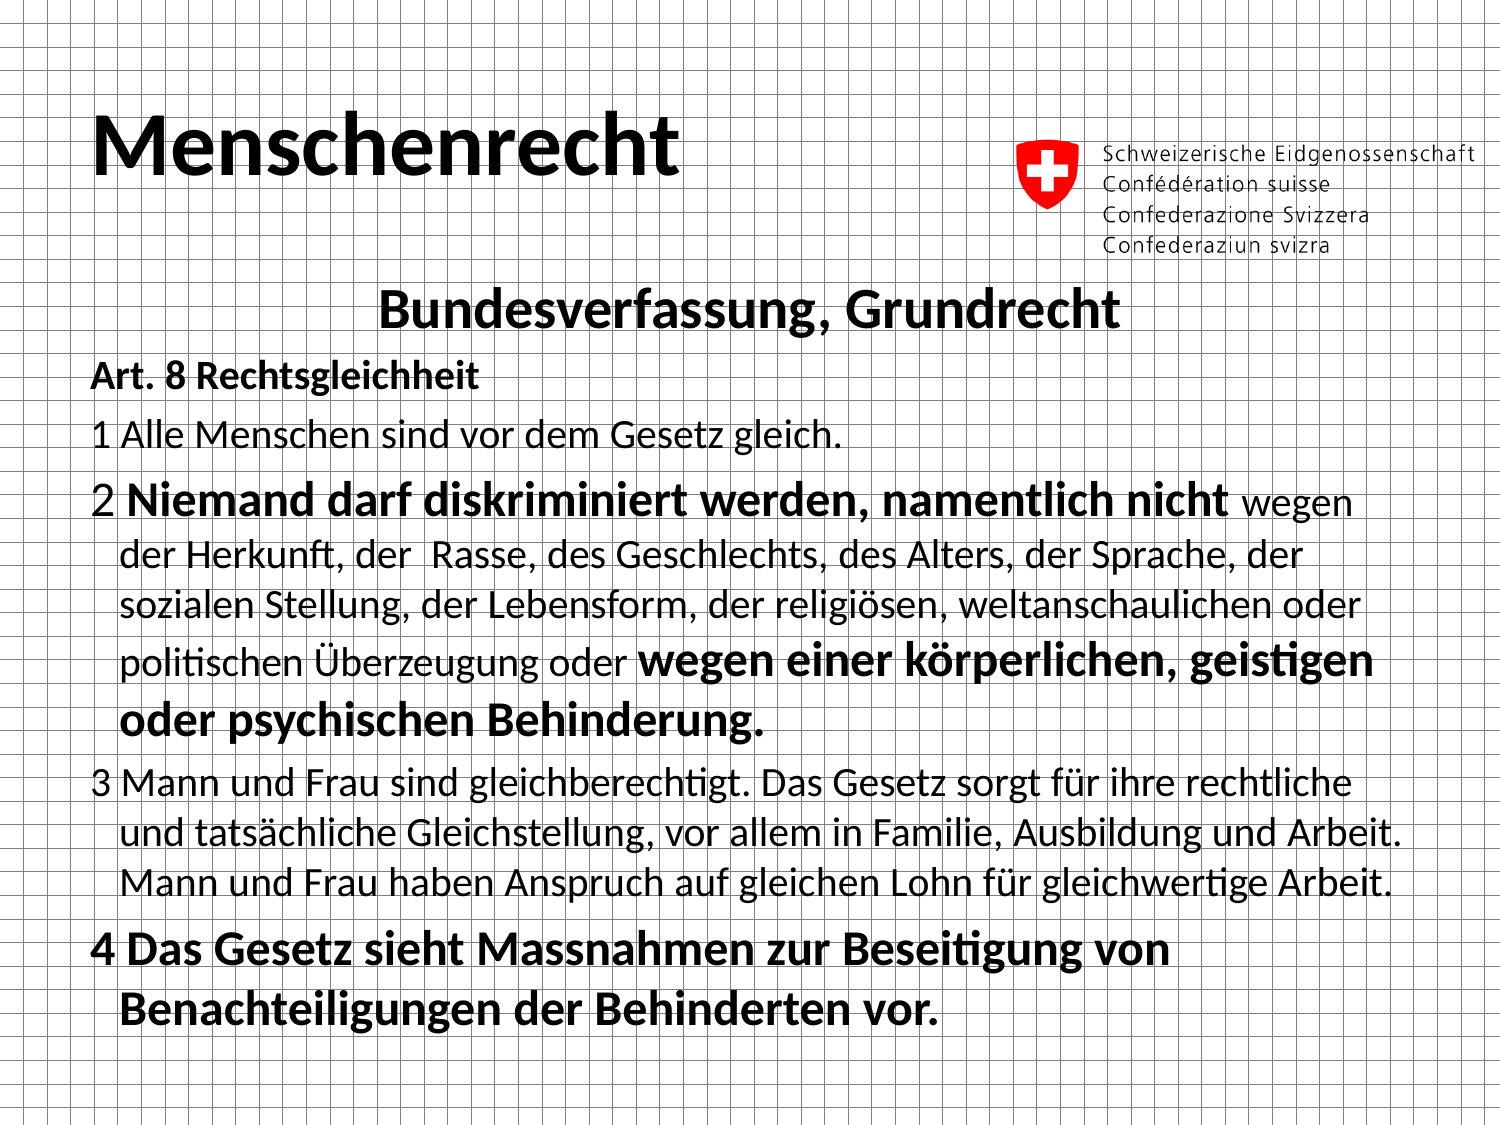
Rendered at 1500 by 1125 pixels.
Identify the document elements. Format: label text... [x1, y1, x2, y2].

picture [991, 113, 1500, 279]
title Menschenrecht [75, 45, 1425, 233]
list Bundesverfassung, Grundrecht Art. 8 Rechtsgleichheit 1 Alle Menschen sind vor dem Gesetz gleich. 2 Niemand darf diskriminiert werden, namentlich nicht wegen der Herkunft, der Rasse, des Geschlechts, des Alters, der Sprache, der sozialen Stellung, der Lebensform, der religiösen, weltanschaulichen oder politischen Überzeugung oder wegen einer körperlichen, geistigen oder psychischen Behinderung. 3 Mann und Frau sind gleichberechtigt. Das Gesetz sorgt für ihre rechtliche und tatsächliche Gleichstellung, vor allem in Familie, Ausbildung und Arbeit. Mann und Frau haben Anspruch auf gleichen Lohn für gleichwertige Arbeit. 4 Das Gesetz sieht Massnahmen zur Beseitigung von Benachteiligungen der Behinderten vor. [75, 262, 1425, 1043]
